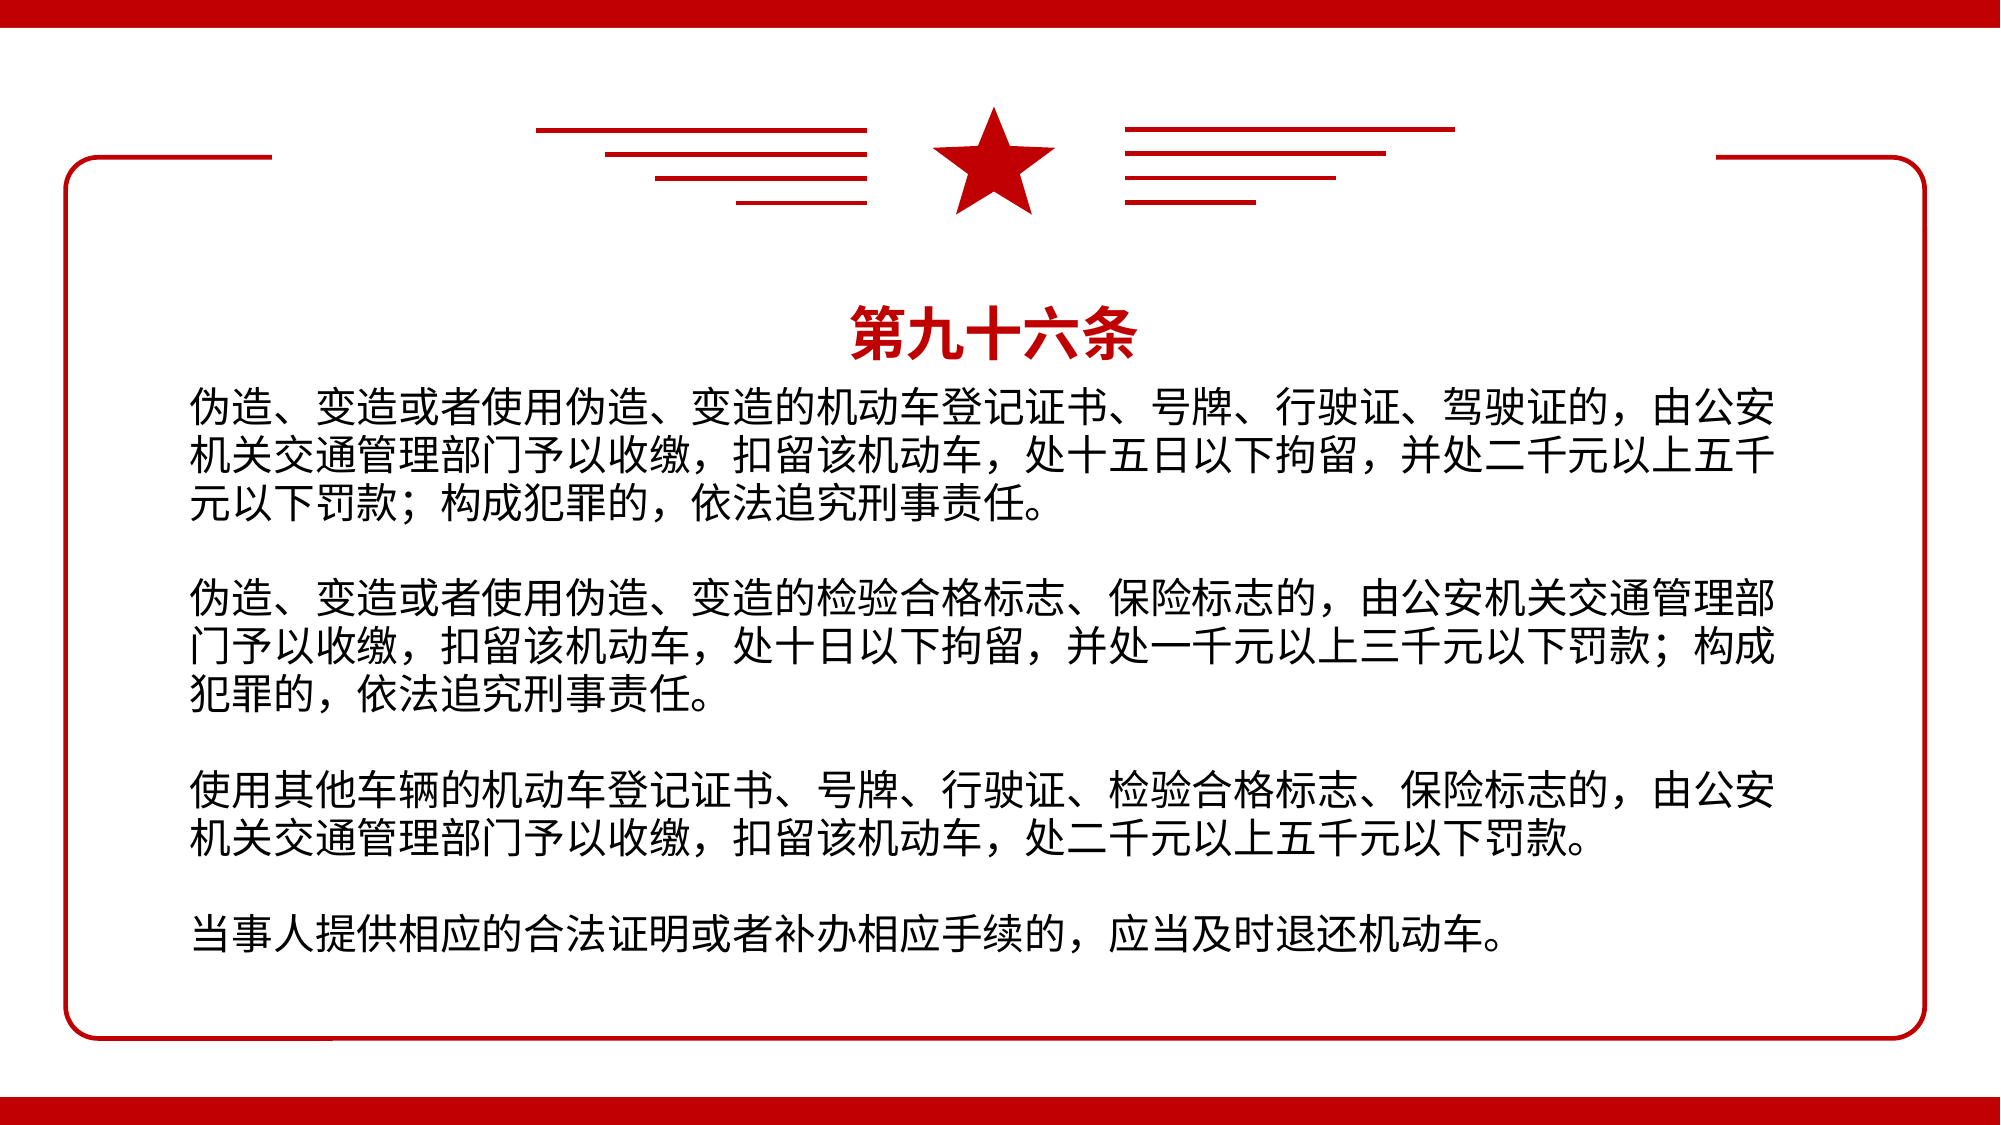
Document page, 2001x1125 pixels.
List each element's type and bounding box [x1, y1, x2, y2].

text_box [0, 0, 2000, 1125]
text_box [272, 106, 1716, 215]
